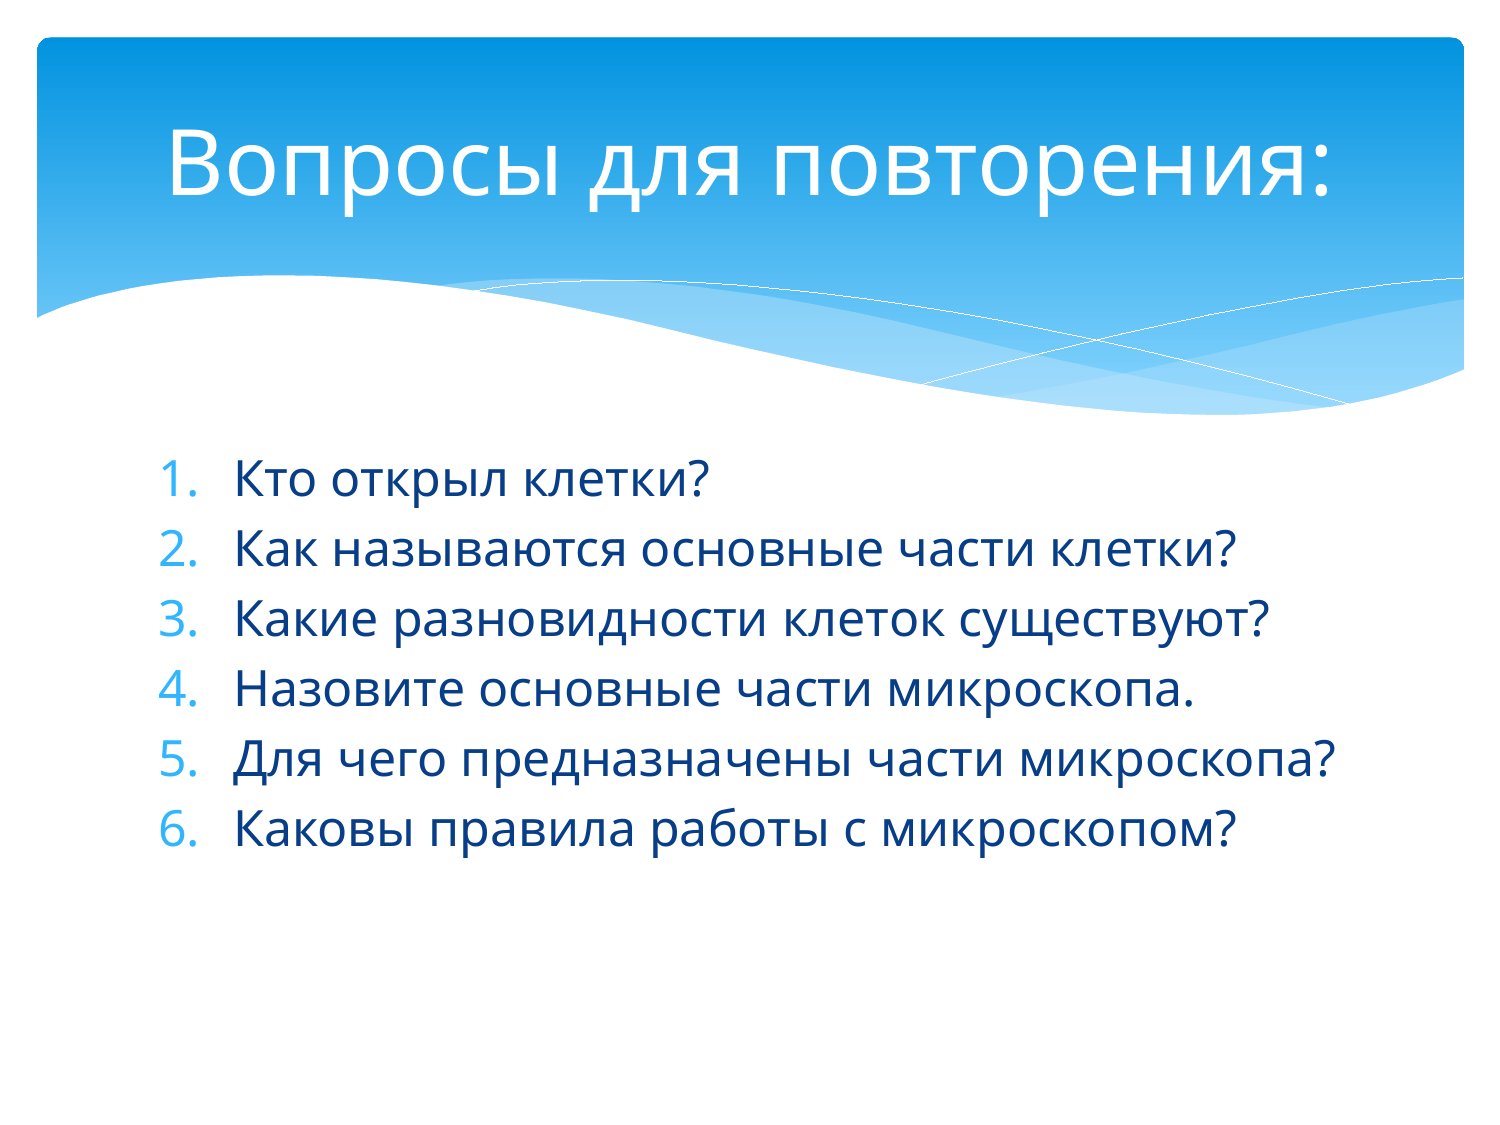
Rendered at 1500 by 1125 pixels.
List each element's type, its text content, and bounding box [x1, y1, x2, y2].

list Кто открыл клетки? Как называются основные части клетки? Какие разновидности клеток существуют? Назовите основные части микроскопа. Для чего предназначены части микроскопа? Каковы правила работы с микроскопом? [143, 438, 1359, 1005]
title Вопросы для повторения: [75, 55, 1425, 261]
